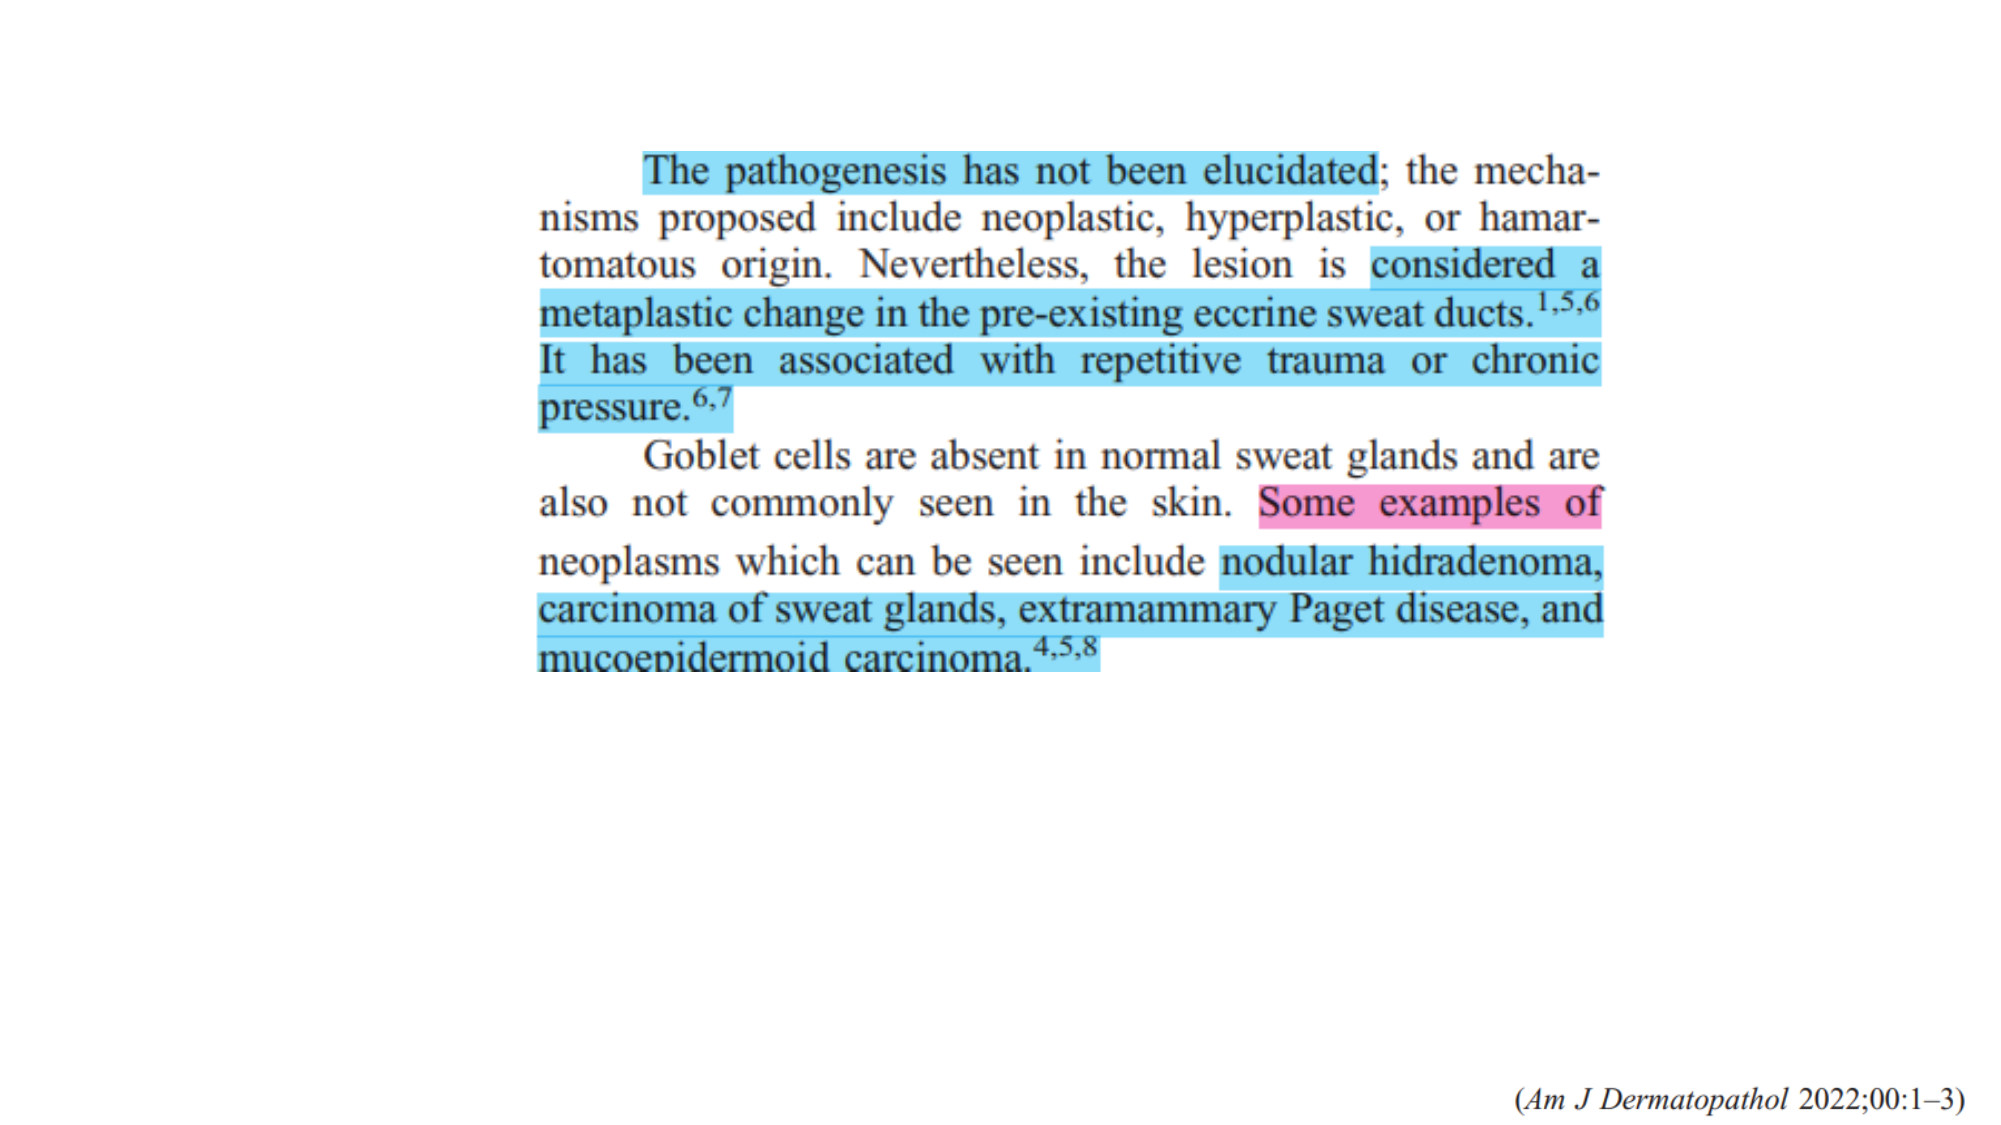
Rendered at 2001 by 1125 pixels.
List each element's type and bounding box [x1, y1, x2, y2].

picture [1496, 1067, 2000, 1125]
picture [513, 151, 1629, 672]
